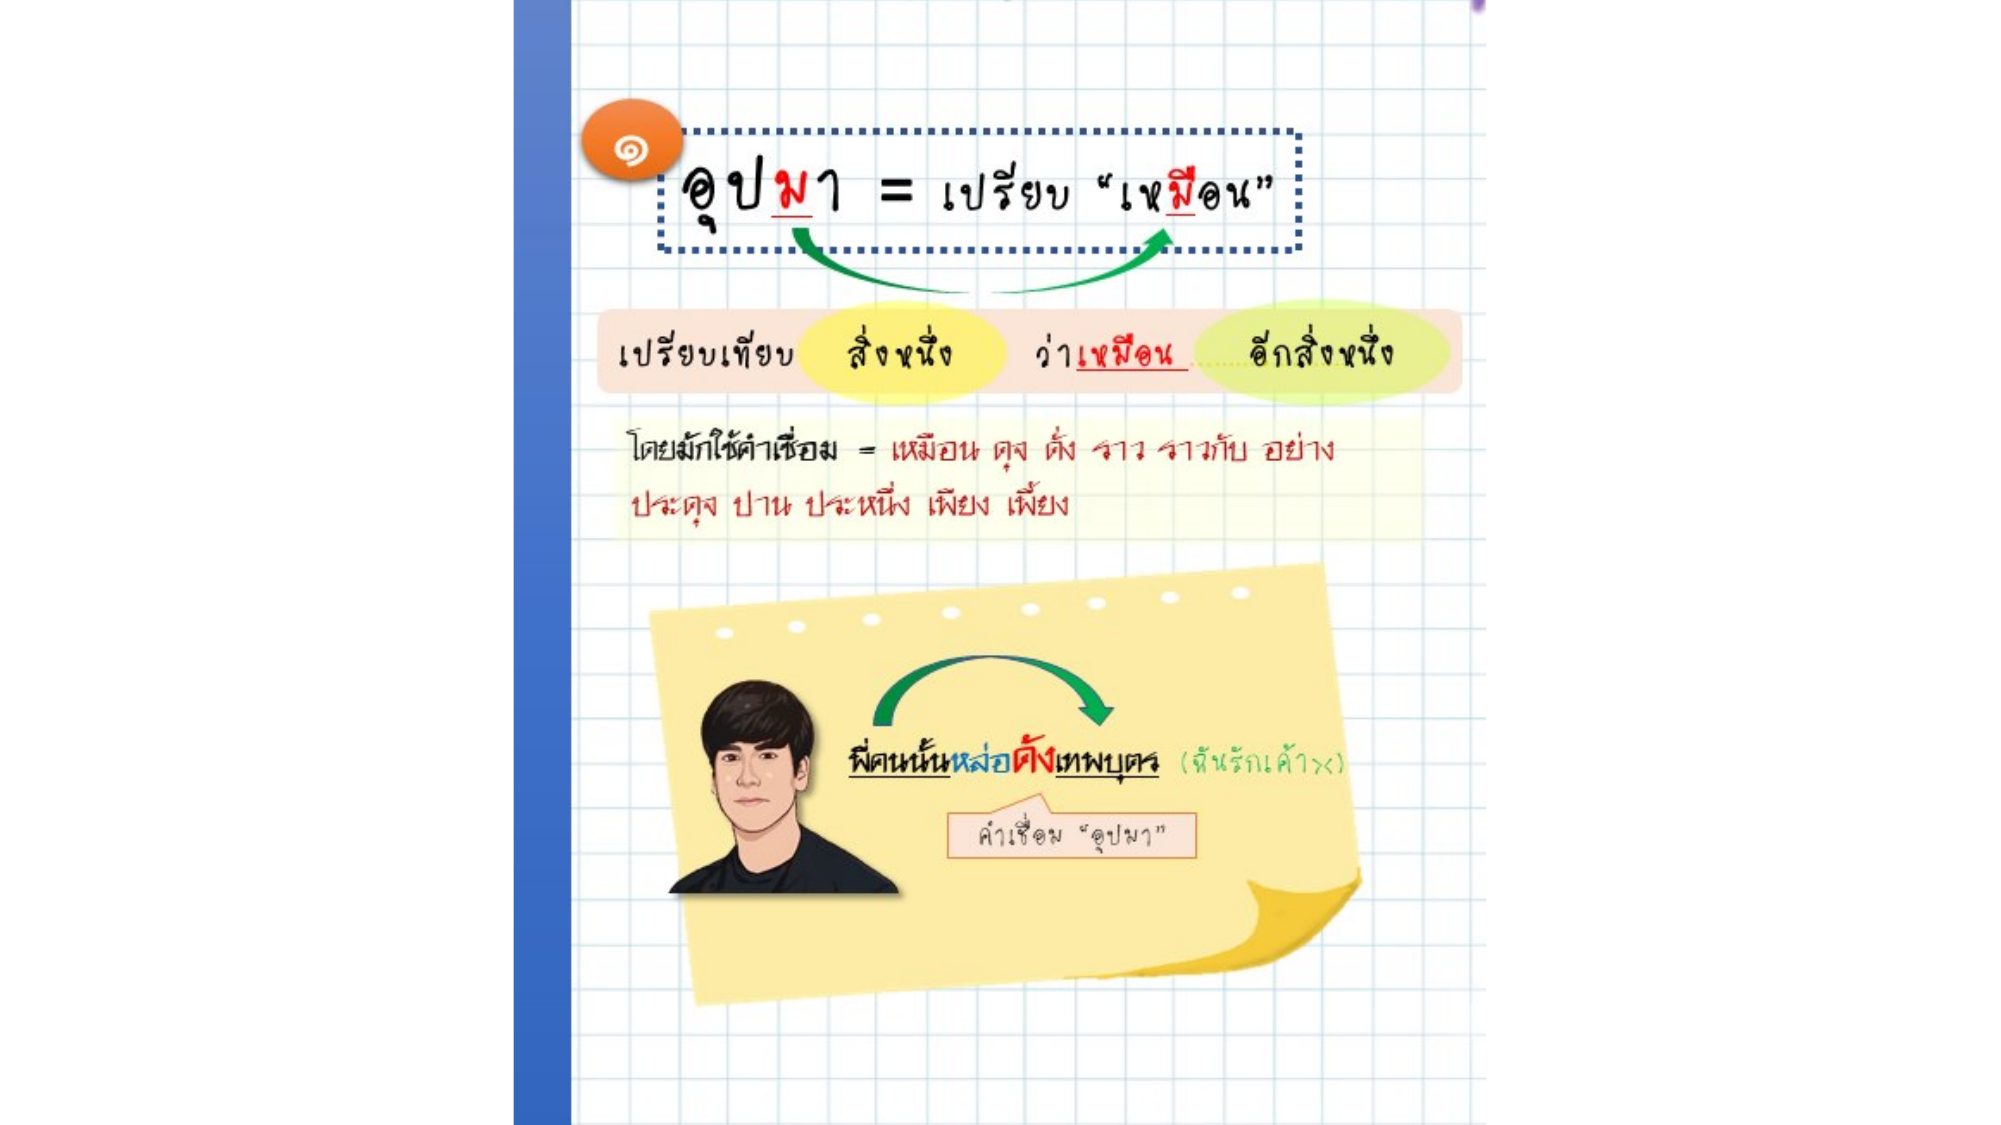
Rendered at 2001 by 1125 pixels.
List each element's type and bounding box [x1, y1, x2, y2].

picture [513, 0, 1487, 1125]
